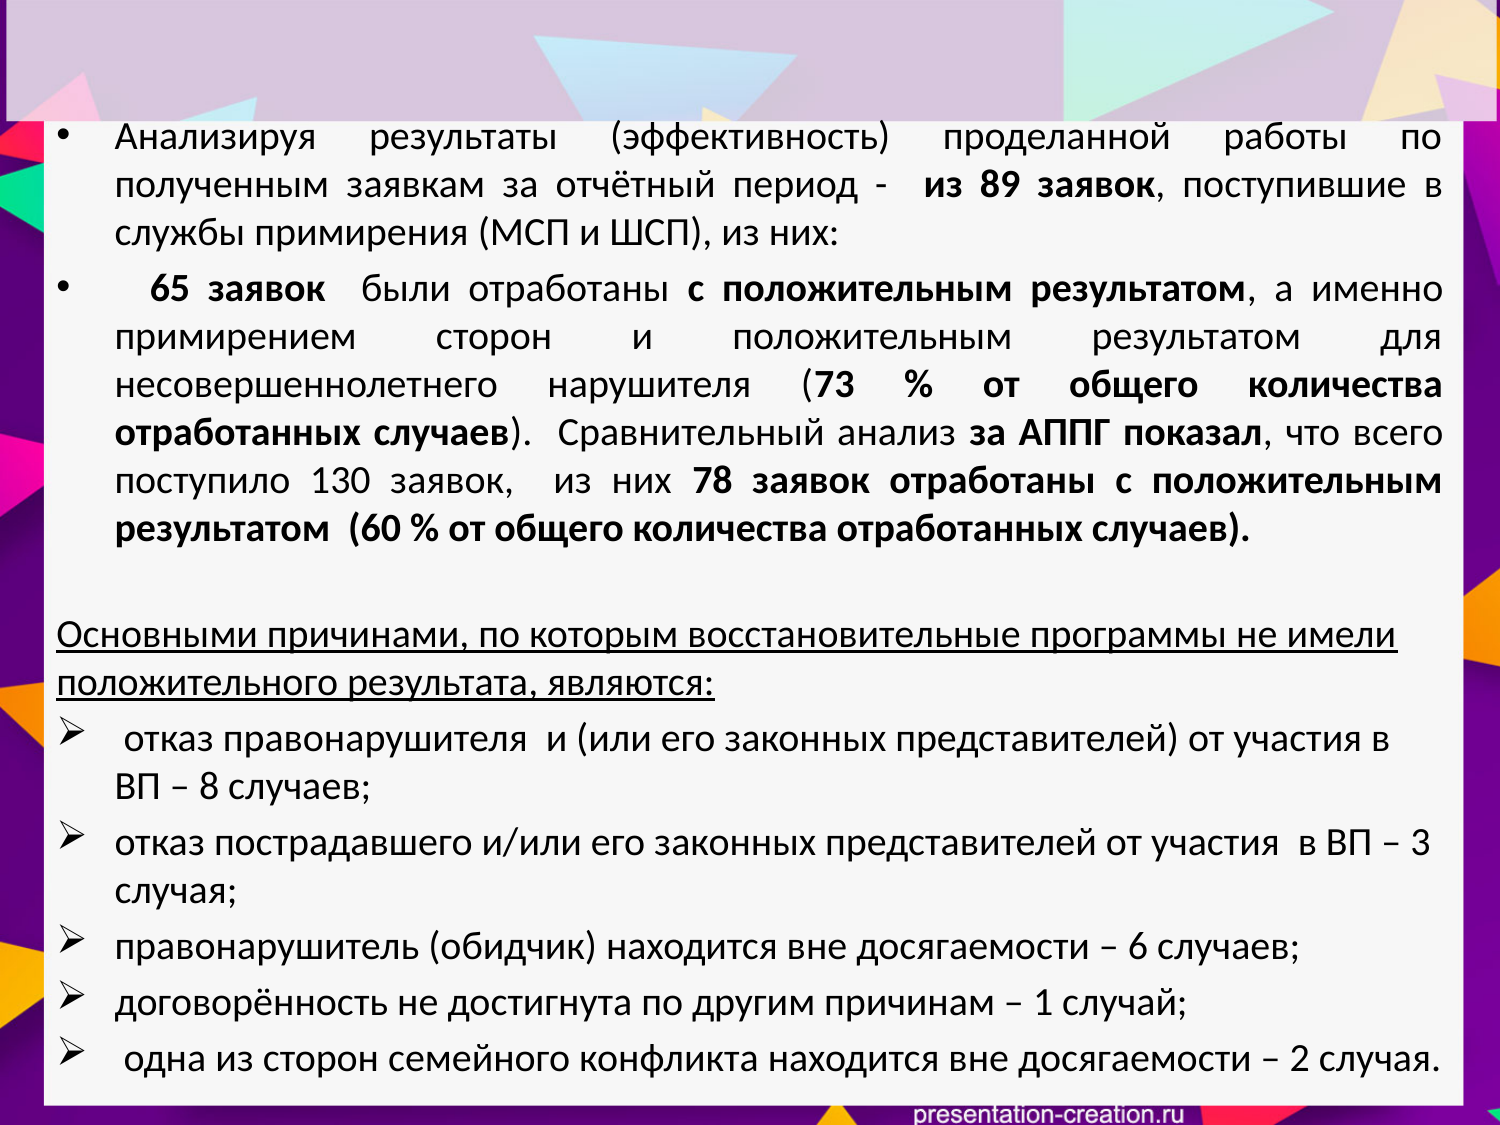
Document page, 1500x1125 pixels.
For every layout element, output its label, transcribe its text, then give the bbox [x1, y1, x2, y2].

picture [0, 0, 1500, 1125]
list Анализируя результаты (эффективность) проделанной работы по полученным заявкам за отчётный период - из 89 заявок, поступившие в службы примирения (МСП и ШСП), из них: 65 заявок были отработаны с положительным результатом, а именно примирением сторон и положительным результатом для несовершеннолетнего нарушителя (73 % от общего количества отработанных случаев). Сравнительный анализ за АППГ показал, что всего поступило 130 заявок, из них 78 заявок отработаны с положительным результатом (60 % от общего количества отработанных случаев). Основными причинами, по которым восстановительные программы не имели положительного результата, являются: отказ правонарушителя и (или его законных представителей) от участия в ВП – 8 случаев; отказ пострадавшего и/или его законных представителей от участия в ВП – 3 случая; правонарушитель (обидчик) находится вне досягаемости – 6 случаев; договорённость не достигнута по другим причинам – 1 случай; одна из сторон семейного конфликта находится вне досягаемости – 2 случая. [41, 101, 1459, 1106]
